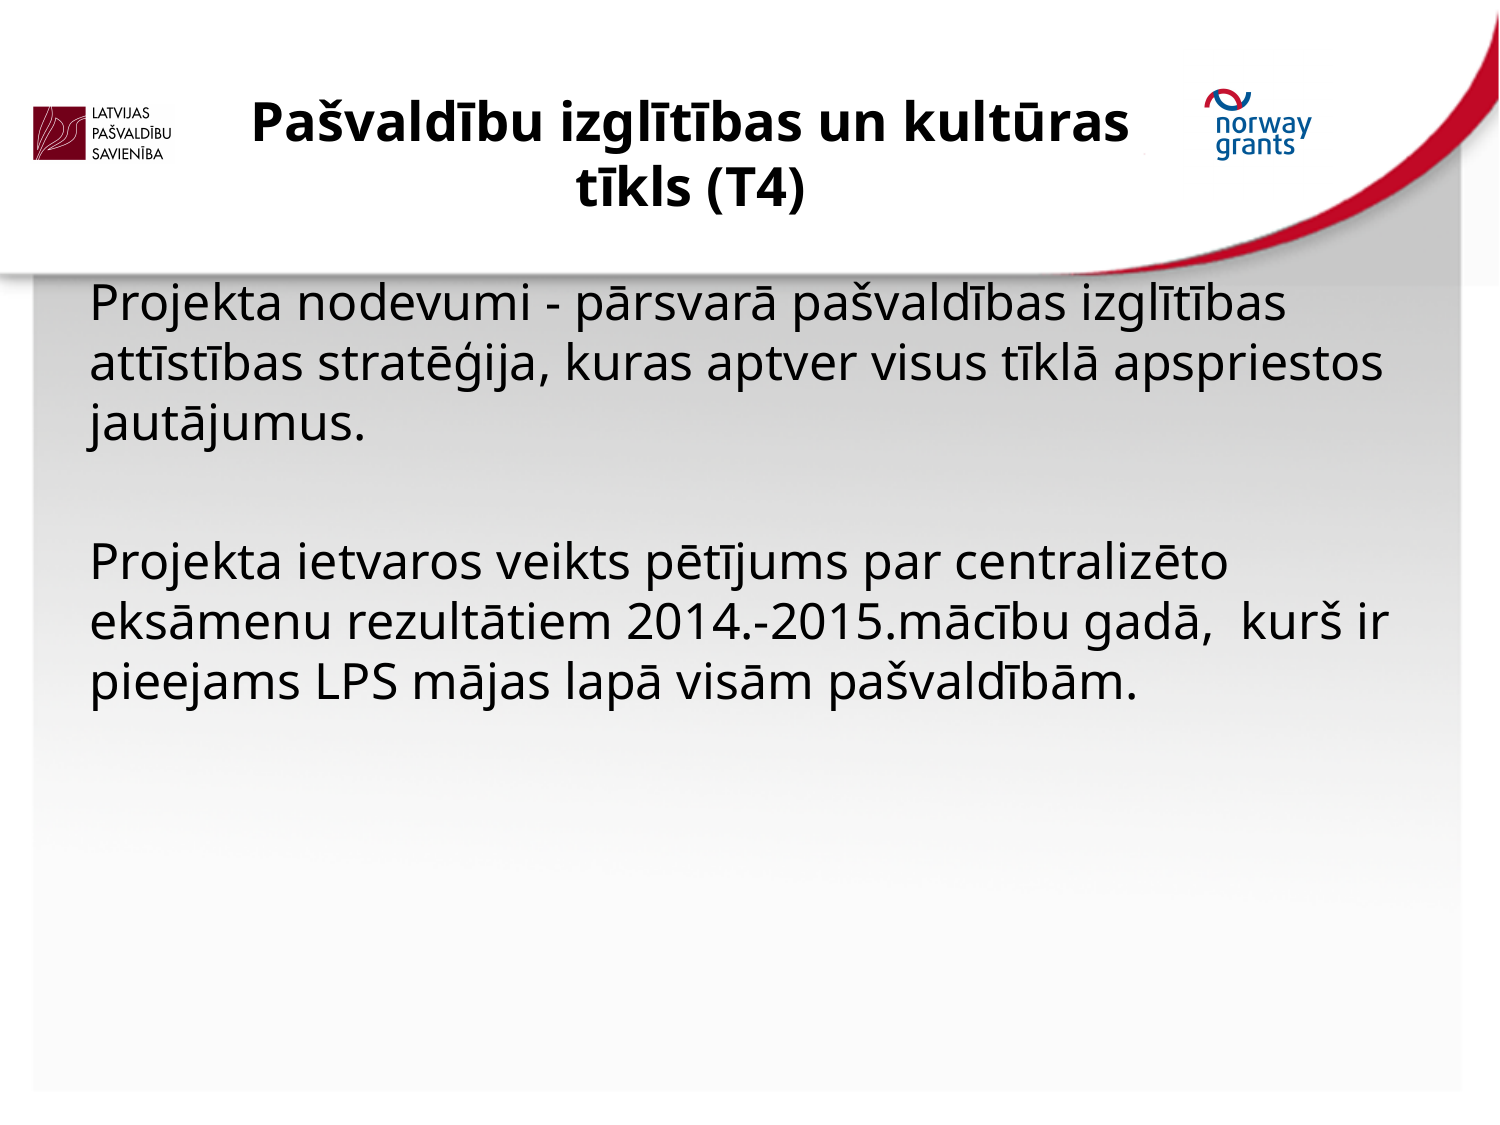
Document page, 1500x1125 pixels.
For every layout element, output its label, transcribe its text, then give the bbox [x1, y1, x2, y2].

picture [0, 0, 1500, 1125]
title Pašvaldību izglītības un kultūras tīkls (T4) [180, 79, 1202, 262]
list Projekta nodevumi - pārsvarā pašvaldības izglītības attīstības stratēģija, kuras aptver visus tīklā apspriestos jautājumus. Projekta ietvaros veikts pētījums par centralizēto eksāmenu rezultātiem 2014.-2015.mācību gadā, kurš ir pieejams LPS mājas lapā visām pašvaldībām. [75, 262, 1425, 1005]
